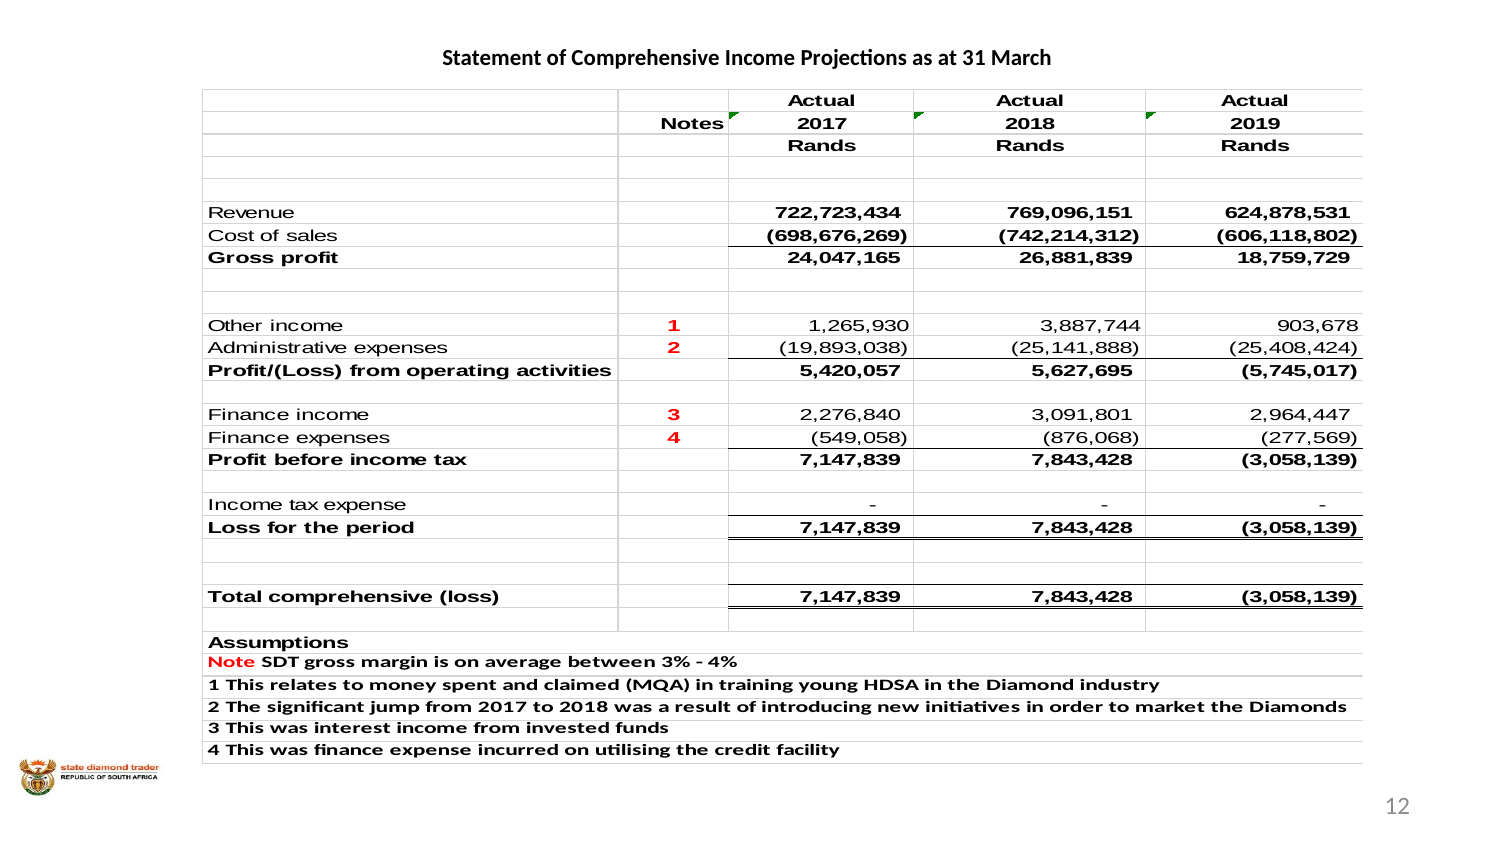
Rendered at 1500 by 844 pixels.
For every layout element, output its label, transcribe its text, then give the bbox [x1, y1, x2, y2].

slide_number 12 [1074, 782, 1425, 827]
title Statement of Comprehensive Income Projections as at 31 March [75, 33, 1425, 79]
picture [0, 710, 178, 844]
picture [201, 88, 1365, 765]
